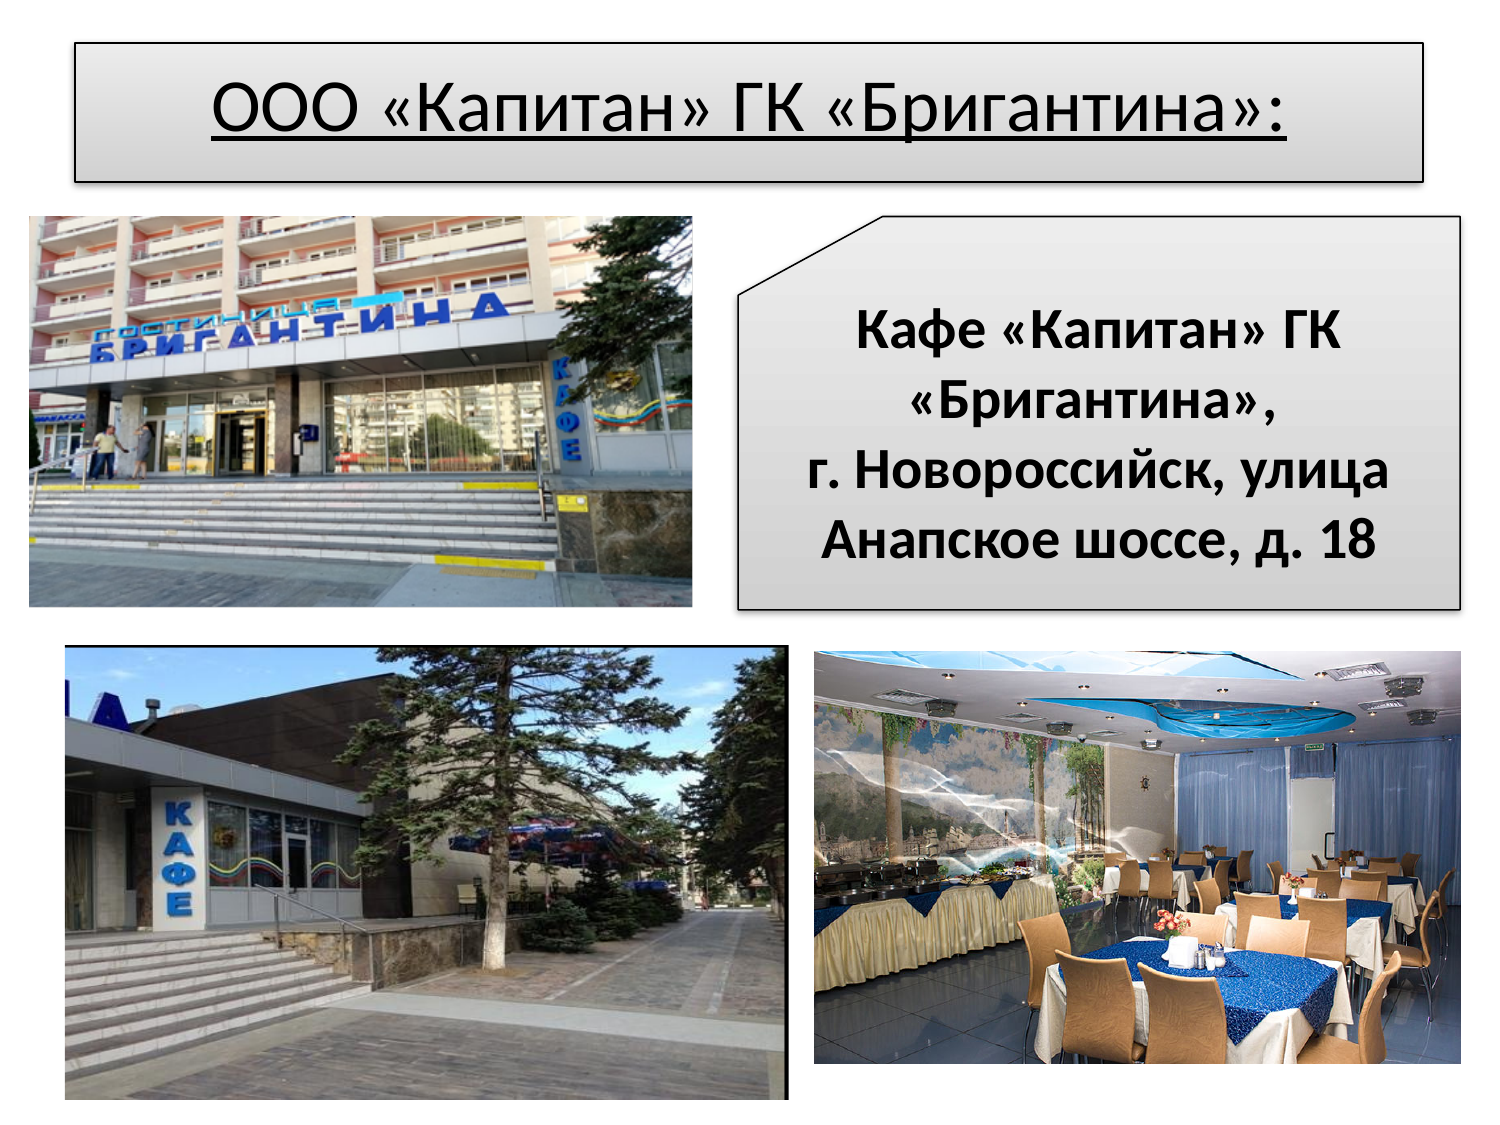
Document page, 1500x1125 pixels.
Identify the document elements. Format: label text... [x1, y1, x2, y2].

text_box Кафе «Капитан» ГК «Бригантина», г. Новороссийск, улица Анапское шоссе, д. 18 [737, 215, 1461, 611]
picture [64, 644, 789, 1101]
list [29, 216, 695, 609]
title ООО «Капитан» ГК «Бригантина»: [74, 42, 1424, 183]
picture [814, 650, 1462, 1064]
